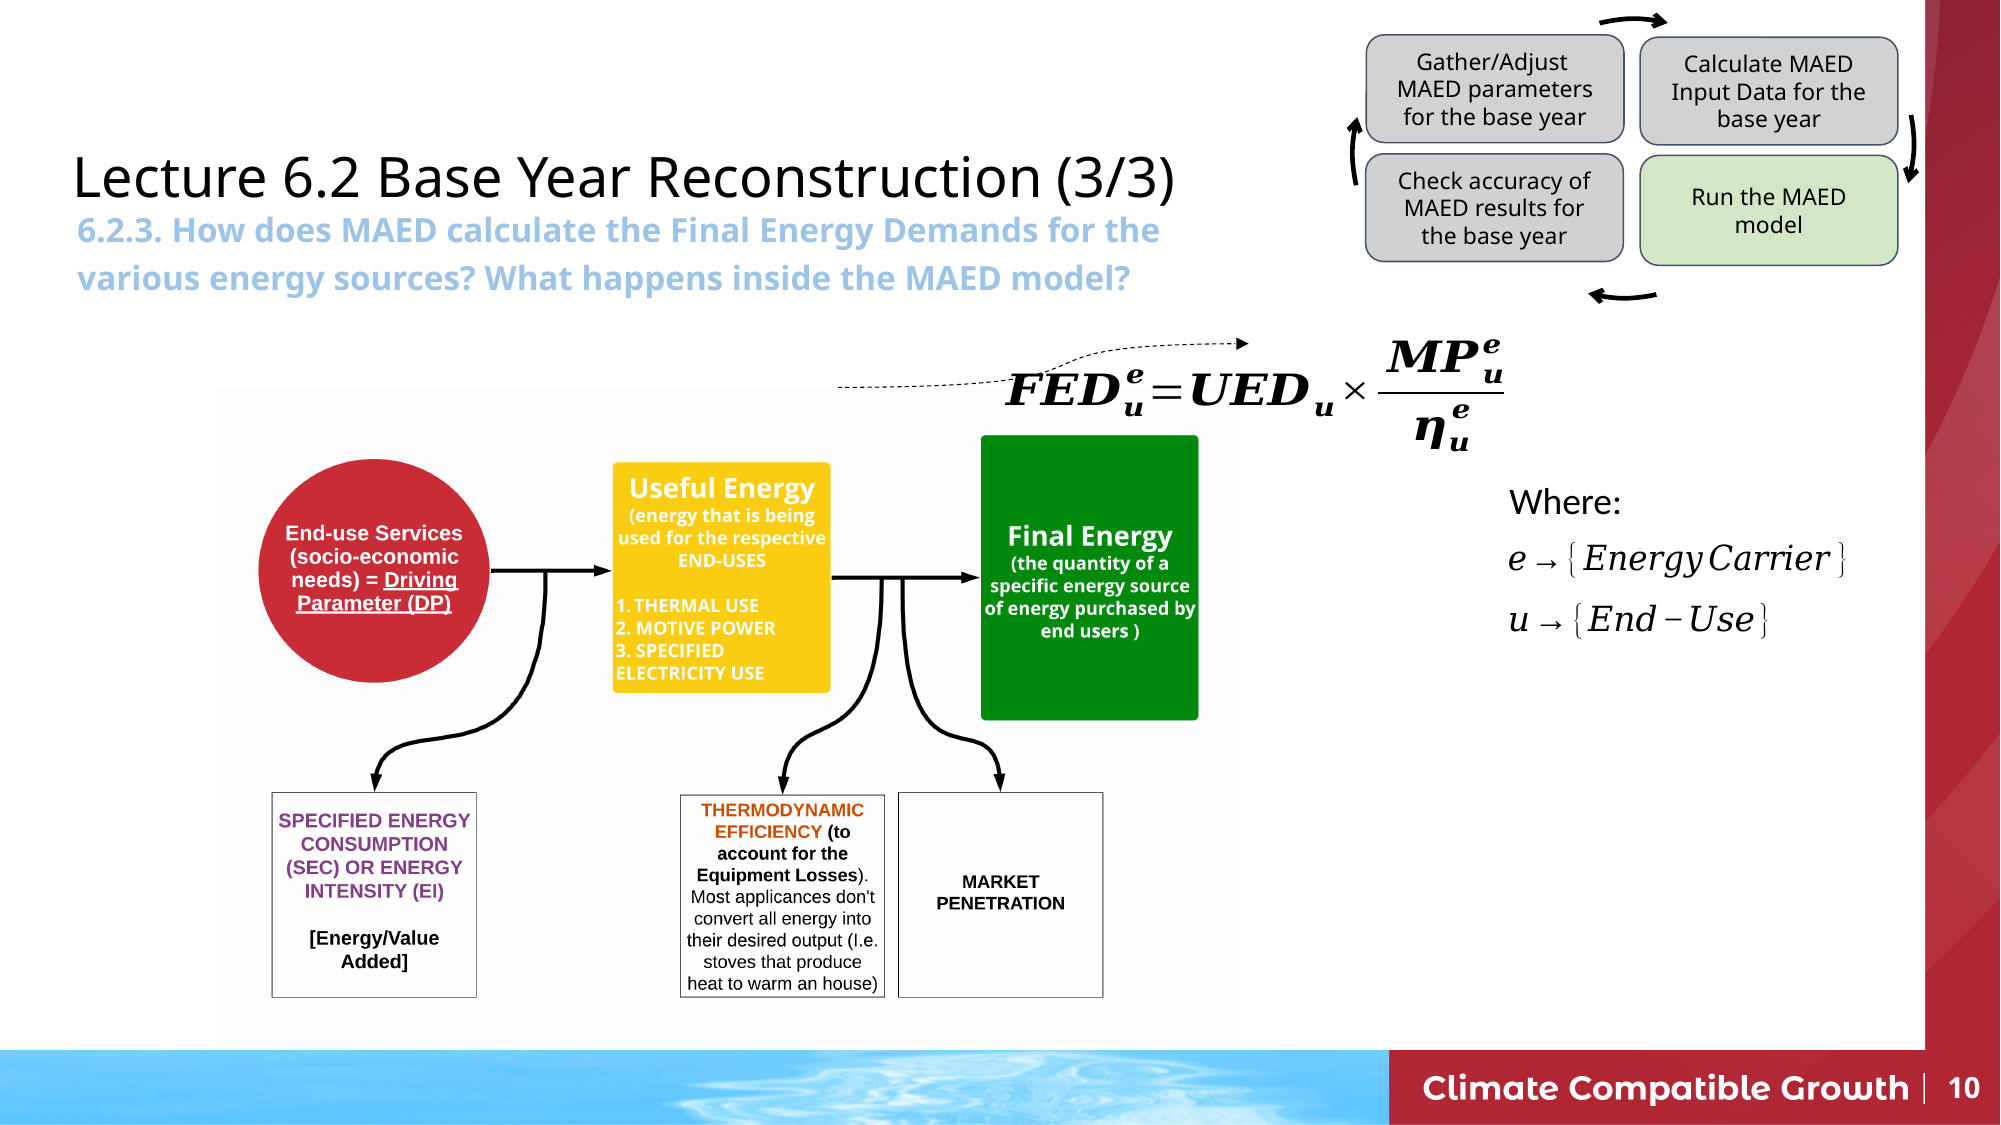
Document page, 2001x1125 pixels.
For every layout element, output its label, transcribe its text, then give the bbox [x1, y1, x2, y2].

text_box Run the MAED model [1640, 155, 1898, 266]
text_box [1347, 117, 1362, 186]
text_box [837, 343, 1249, 388]
text_box Calculate MAED Input Data for the base year [1640, 37, 1898, 145]
text_box [1904, 114, 1919, 184]
text_box [1588, 289, 1657, 304]
title Lecture 6.2 Base Year Reconstruction (3/3) [52, 91, 1205, 230]
picture [0, 0, 2000, 1125]
text_box 10 [1931, 1058, 1997, 1119]
text_box Check accuracy of MAED results for the base year [1365, 153, 1624, 262]
text_box Gather/Adjust MAED parameters for the base year [1366, 34, 1625, 143]
text_box [1599, 13, 1668, 28]
list 6.2.3. How does MAED calculate the Final Energy Demands for the various energy sources? What happens inside the MAED model? [62, 186, 1277, 301]
text_box Where: [1494, 469, 1863, 530]
